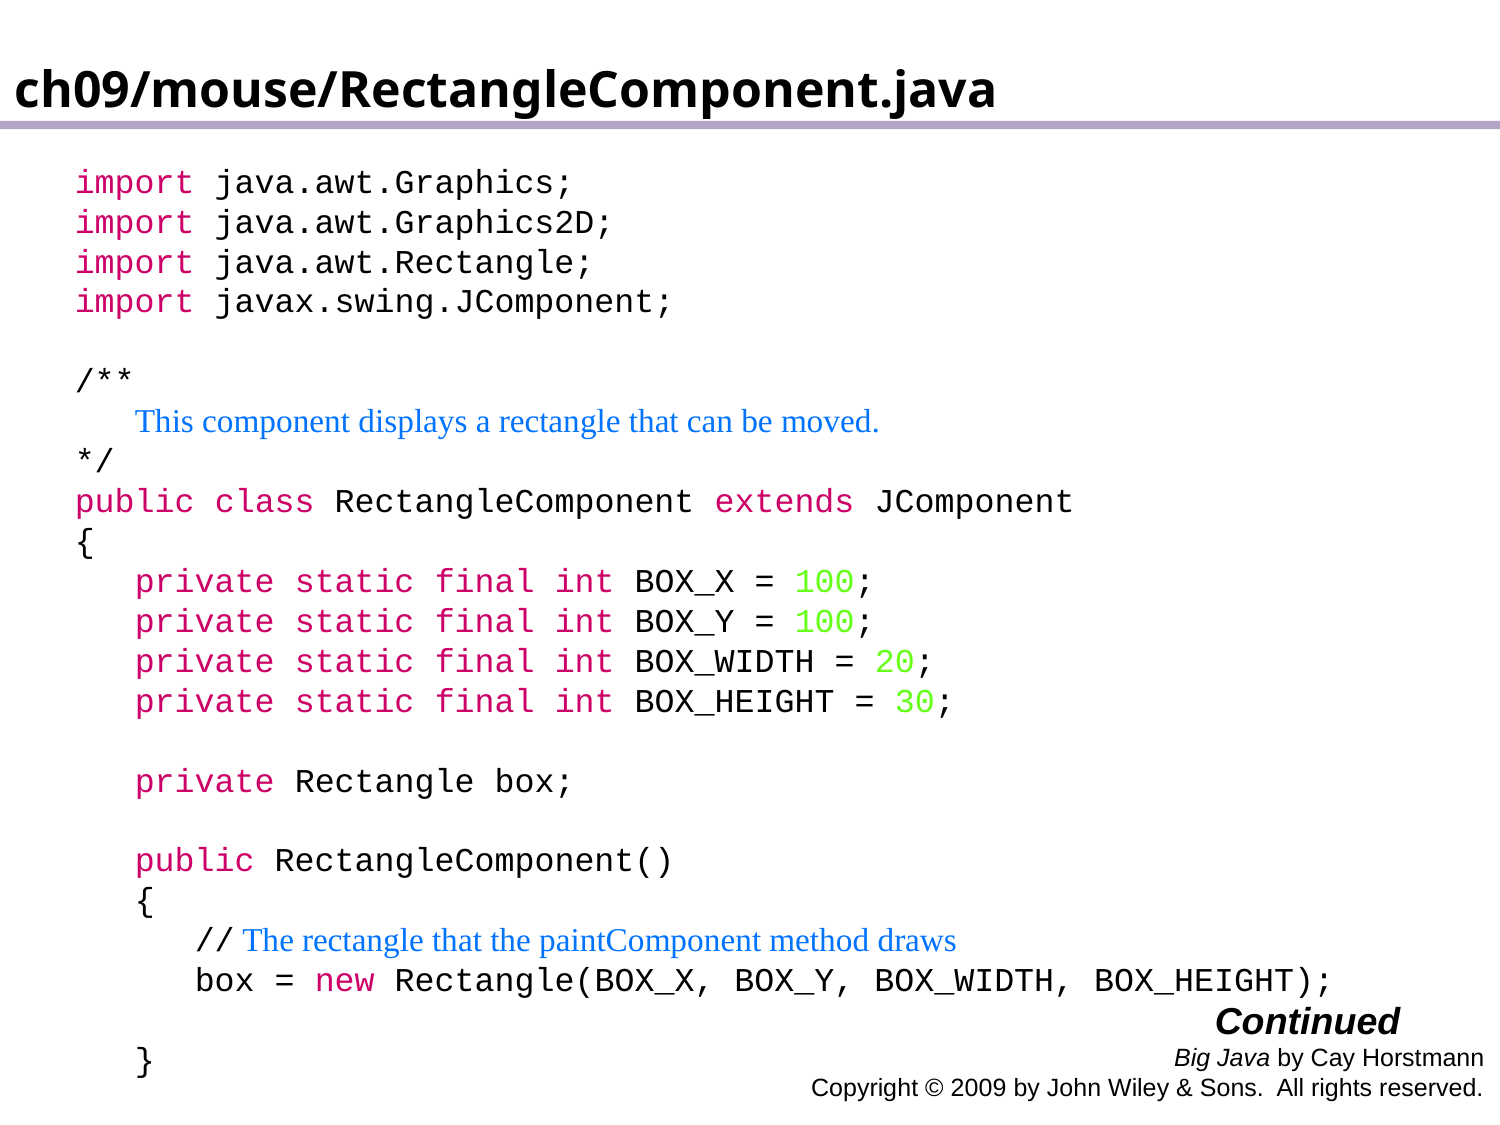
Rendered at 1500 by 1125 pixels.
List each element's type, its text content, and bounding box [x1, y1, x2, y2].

text_box ch09/mouse/RectangleComponent.java [0, 49, 1150, 125]
text_box import java.awt.Graphics; import java.awt.Graphics2D; import java.awt.Rectangle; import javax.swing.JComponent; /** This component displays a rectangle that can be moved. */ public class RectangleComponent extends JComponent { private static final int BOX_X = 100; private static final int BOX_Y = 100; private static final int BOX_WIDTH = 20; private static final int BOX_HEIGHT = 30; private Rectangle box; public RectangleComponent() { // The rectangle that the paintComponent method draws box = new Rectangle(BOX_X, BOX_Y, BOX_WIDTH, BOX_HEIGHT); } [0, 152, 1500, 1125]
text_box Continued [1199, 989, 1425, 1050]
